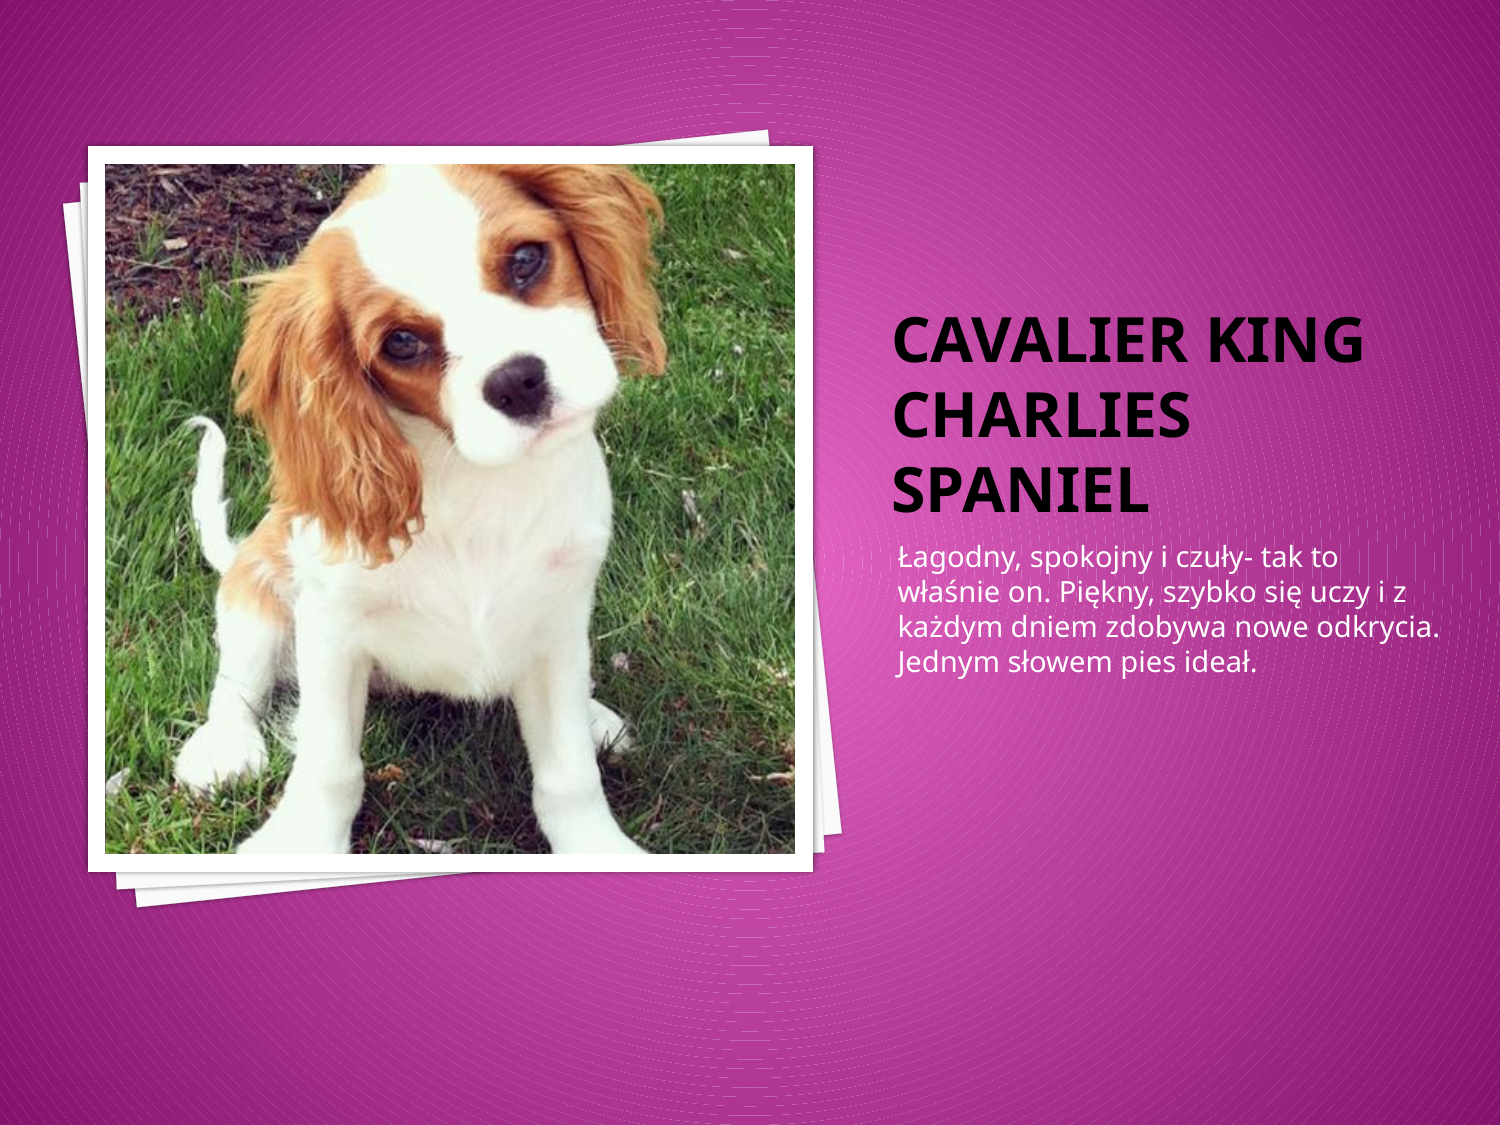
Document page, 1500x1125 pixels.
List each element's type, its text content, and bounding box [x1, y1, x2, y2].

title Cavalier king charlies spaniel [884, 187, 1447, 525]
list Łagodny, spokojny i czuły- tak to właśnie on. Piękny, szybko się uczy i z każdym dniem zdobywa nowe odkrycia. Jednym słowem pies ideał. [884, 538, 1447, 854]
picture [104, 163, 796, 855]
